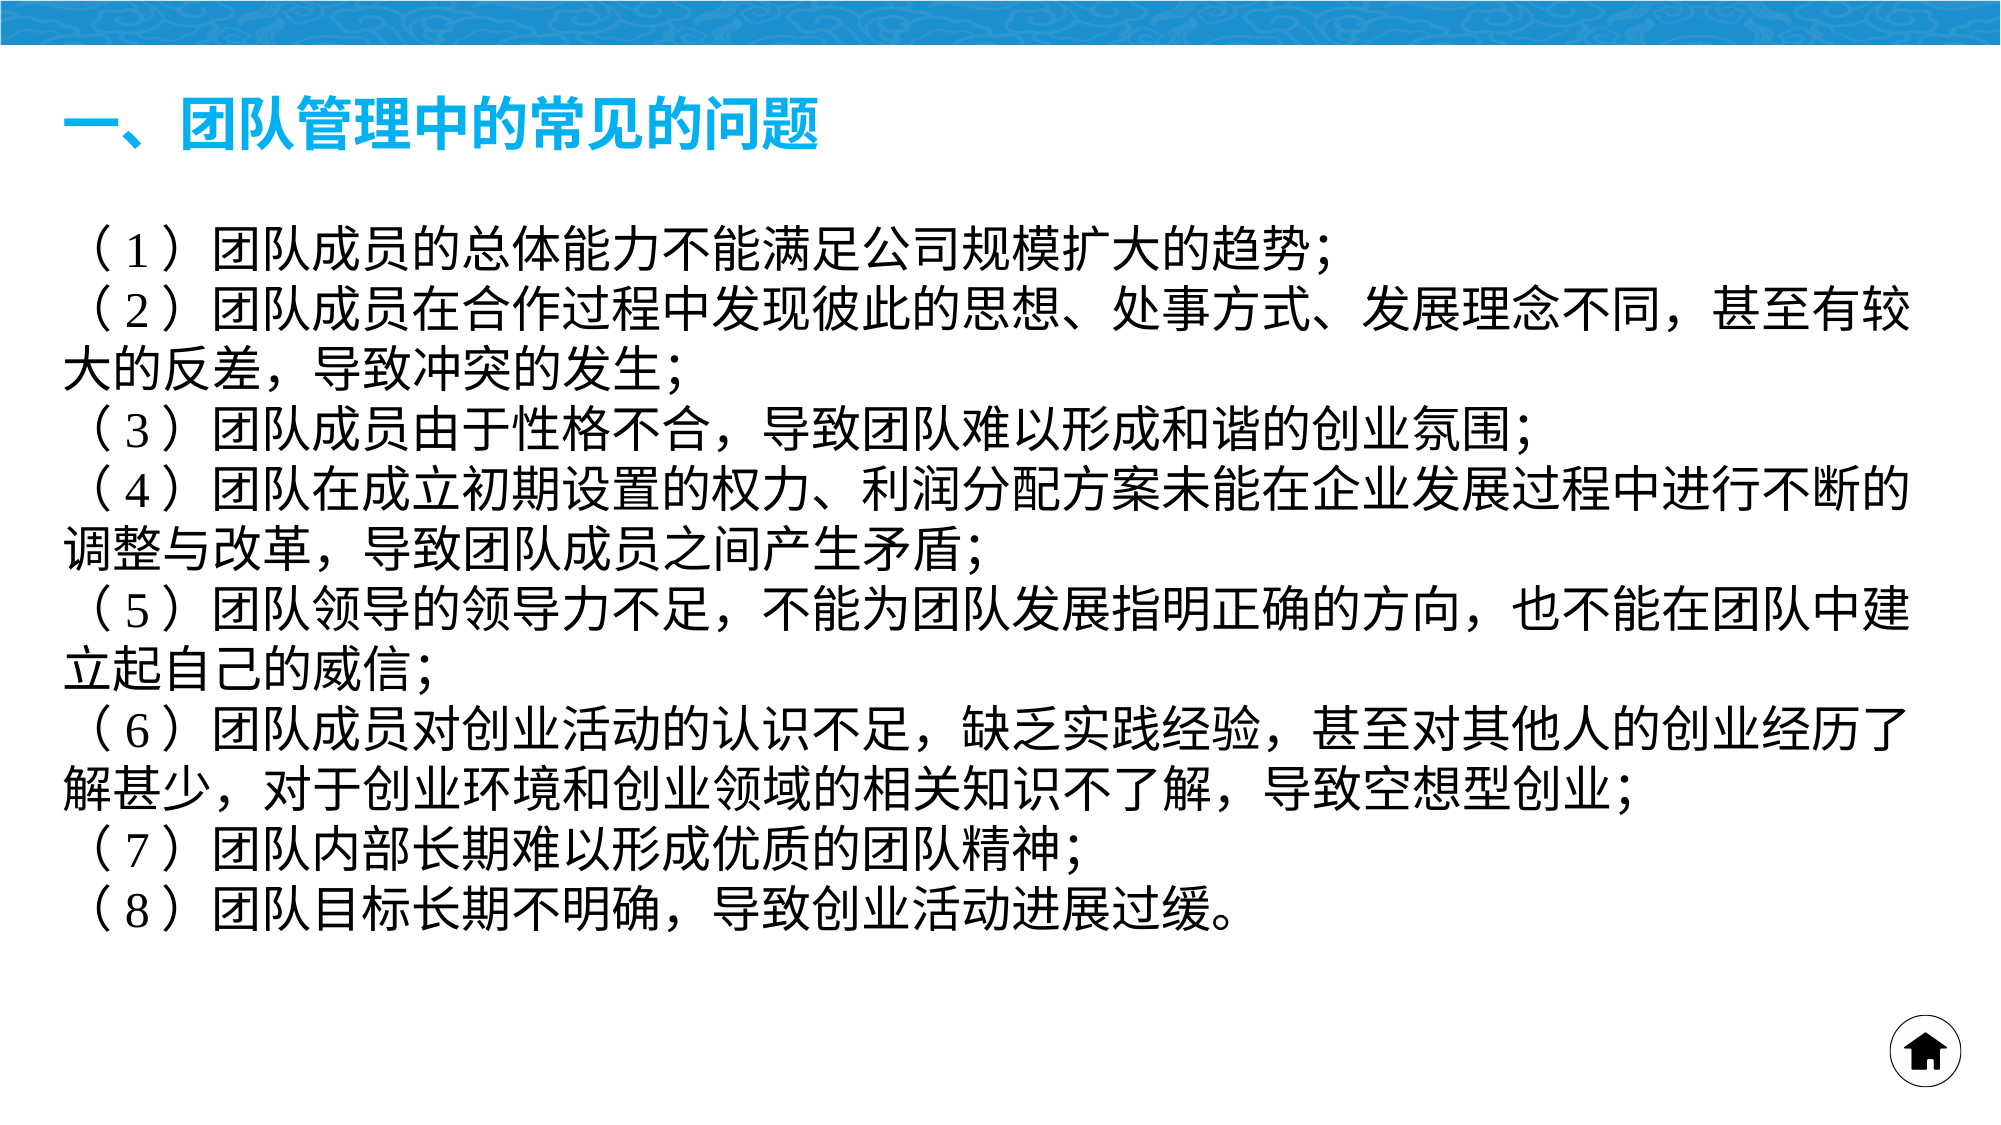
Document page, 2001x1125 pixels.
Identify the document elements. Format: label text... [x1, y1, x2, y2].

text_box 一、团队管理中的常见的问题 （1）团队成员的总体能力不能满足公司规模扩大的趋势； （2）团队成员在合作过程中发现彼此的思想、处事方式、发展理念不同，甚至有较大的反差，导致冲突的发生； （3）团队成员由于性格不合，导致团队难以形成和谐的创业氛围； （4）团队在成立初期设置的权力、利润分配方案未能在企业发展过程中进行不断的调整与改革，导致团队成员之间产生矛盾； （5）团队领导的领导力不足，不能为团队发展指明正确的方向，也不能在团队中建立起自己的威信； （6）团队成员对创业活动的认识不足，缺乏实践经验，甚至对其他人的创业经历了解甚少，对于创业环境和创业领域的相关知识不了解，导致空想型创业； （7）团队内部长期难以形成优质的团队精神； （8）团队目标长期不明确，导致创业活动进展过缓。 [47, 79, 977, 945]
text_box 一、团队管理中的常见的问题 （1）团队成员的总体能力不能满足公司规模扩大的趋势； （2）团队成员在合作过程中发现彼此的思想、处事方式、发展理念不同，甚至有较大的反差，导致冲突的发生； （3）团队成员由于性格不合，导致团队难以形成和谐的创业氛围； （4）团队在成立初期设置的权力、利润分配方案未能在企业发展过程中进行不断的调整与改革，导致团队成员之间产生矛盾； （5）团队领导的领导力不足，不能为团队发展指明正确的方向，也不能在团队中建立起自己的威信； （6）团队成员对创业活动的认识不足，缺乏实践经验，甚至对其他人的创业经历了解甚少，对于创业环境和创业领域的相关知识不了解，导致空想型创业； （7）团队内部长期难以形成优质的团队精神； （8）团队目标长期不明确，导致创业活动进展过缓。 [1023, 79, 1971, 945]
picture [2, 0, 2000, 1023]
picture [1880, 1005, 1971, 1097]
